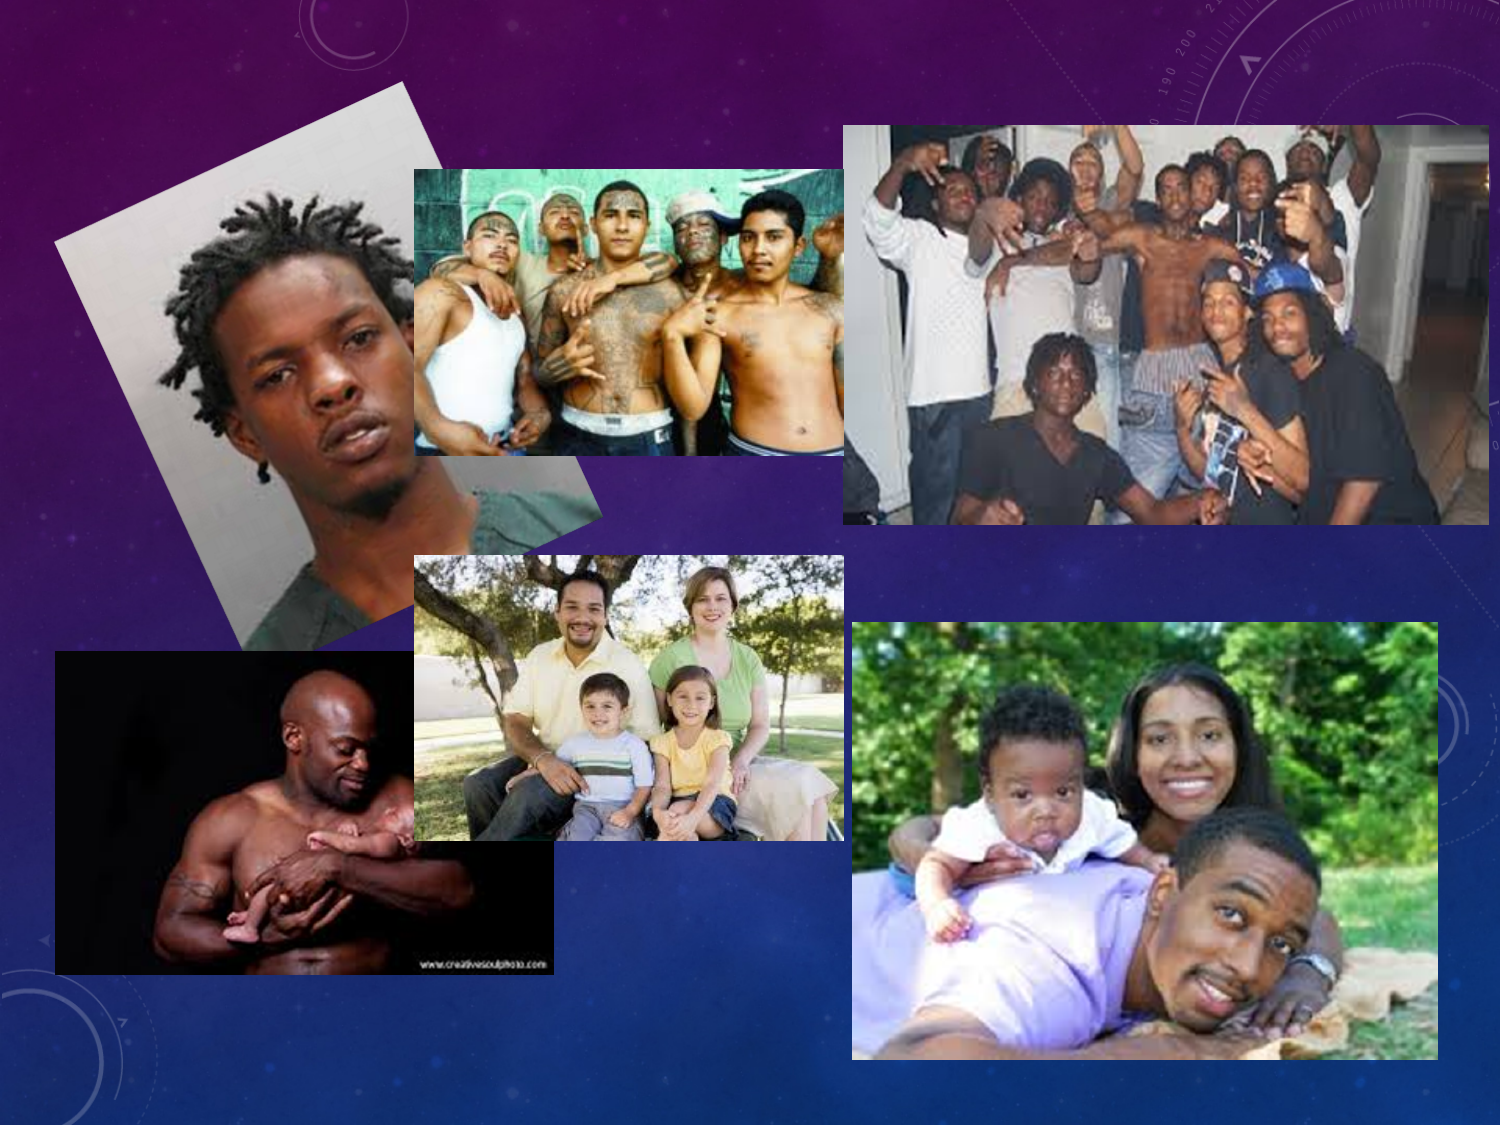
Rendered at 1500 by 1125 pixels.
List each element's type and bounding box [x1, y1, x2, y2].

list [53, 79, 604, 653]
picture [0, 0, 1500, 1125]
